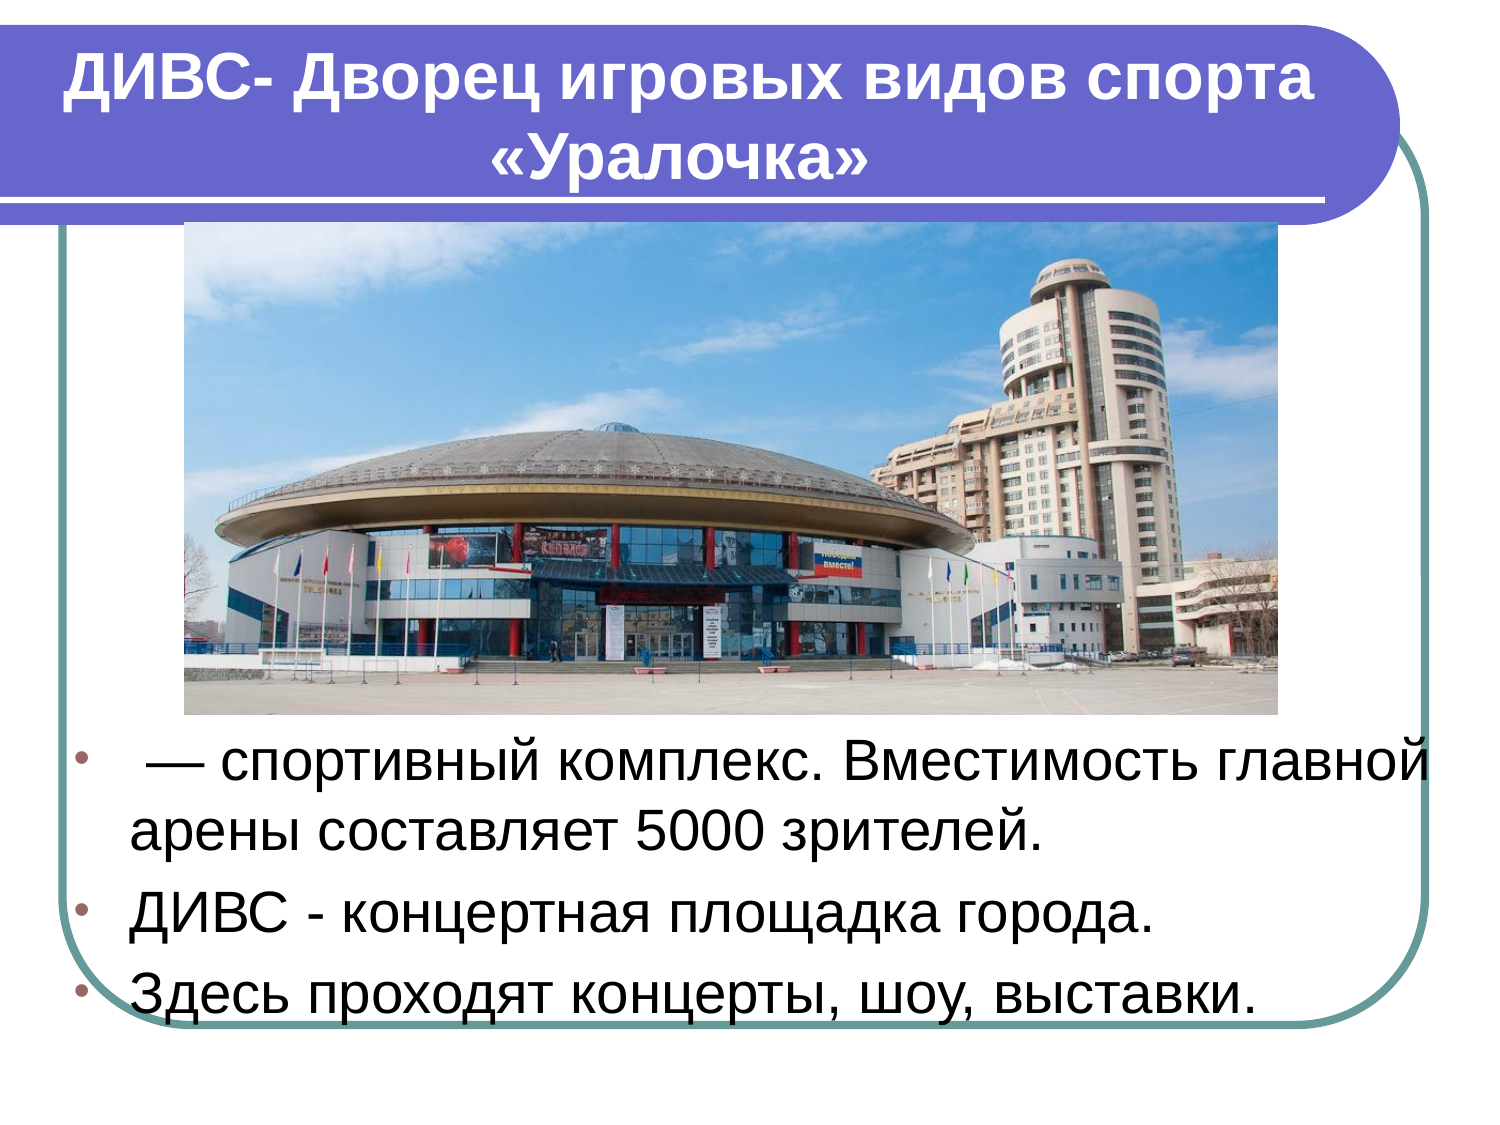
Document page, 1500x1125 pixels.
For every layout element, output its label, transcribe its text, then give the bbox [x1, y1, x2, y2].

title ДИВС- Дворец игровых видов спорта «Уралочка» [31, 37, 1348, 188]
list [184, 222, 1278, 715]
list — спортивный комплекс. Вместимость главной арены составляет 5000 зрителей. ДИВС - концертная площадка города. Здесь проходят концерты, шоу, выставки. [58, 714, 1500, 1044]
